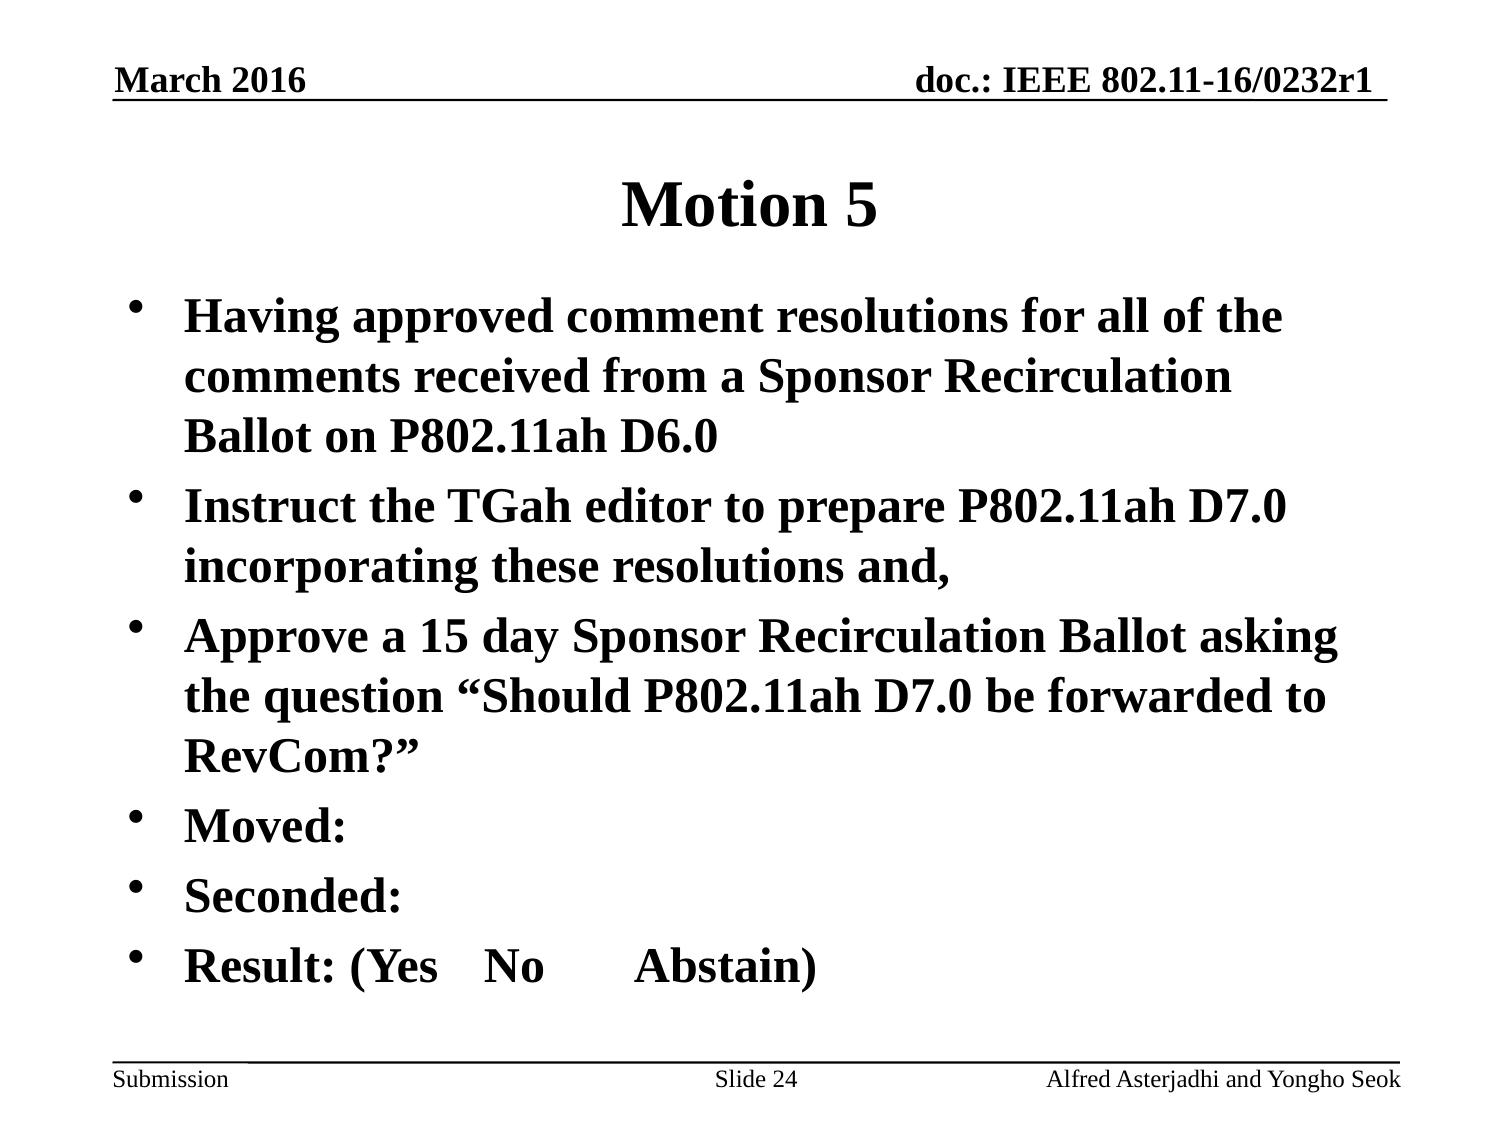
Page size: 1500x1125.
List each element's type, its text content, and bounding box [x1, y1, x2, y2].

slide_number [114, 54, 309, 101]
slide_number Slide 24 [712, 1061, 800, 1093]
footer Alfred Asterjadhi and Yongho Seok [1041, 1061, 1402, 1093]
title Motion 5 [112, 112, 1388, 274]
list Having approved comment resolutions for all of the comments received from a Sponsor Recirculation Ballot on P802.11ah D6.0 Instruct the TGah editor to prepare P802.11ah D7.0 incorporating these resolutions and, Approve a 15 day Sponsor Recirculation Ballot asking the question “Should P802.11ah D7.0 be forwarded to RevCom?” Moved: Seconded: Result: (Yes No Abstain) [112, 274, 1388, 901]
